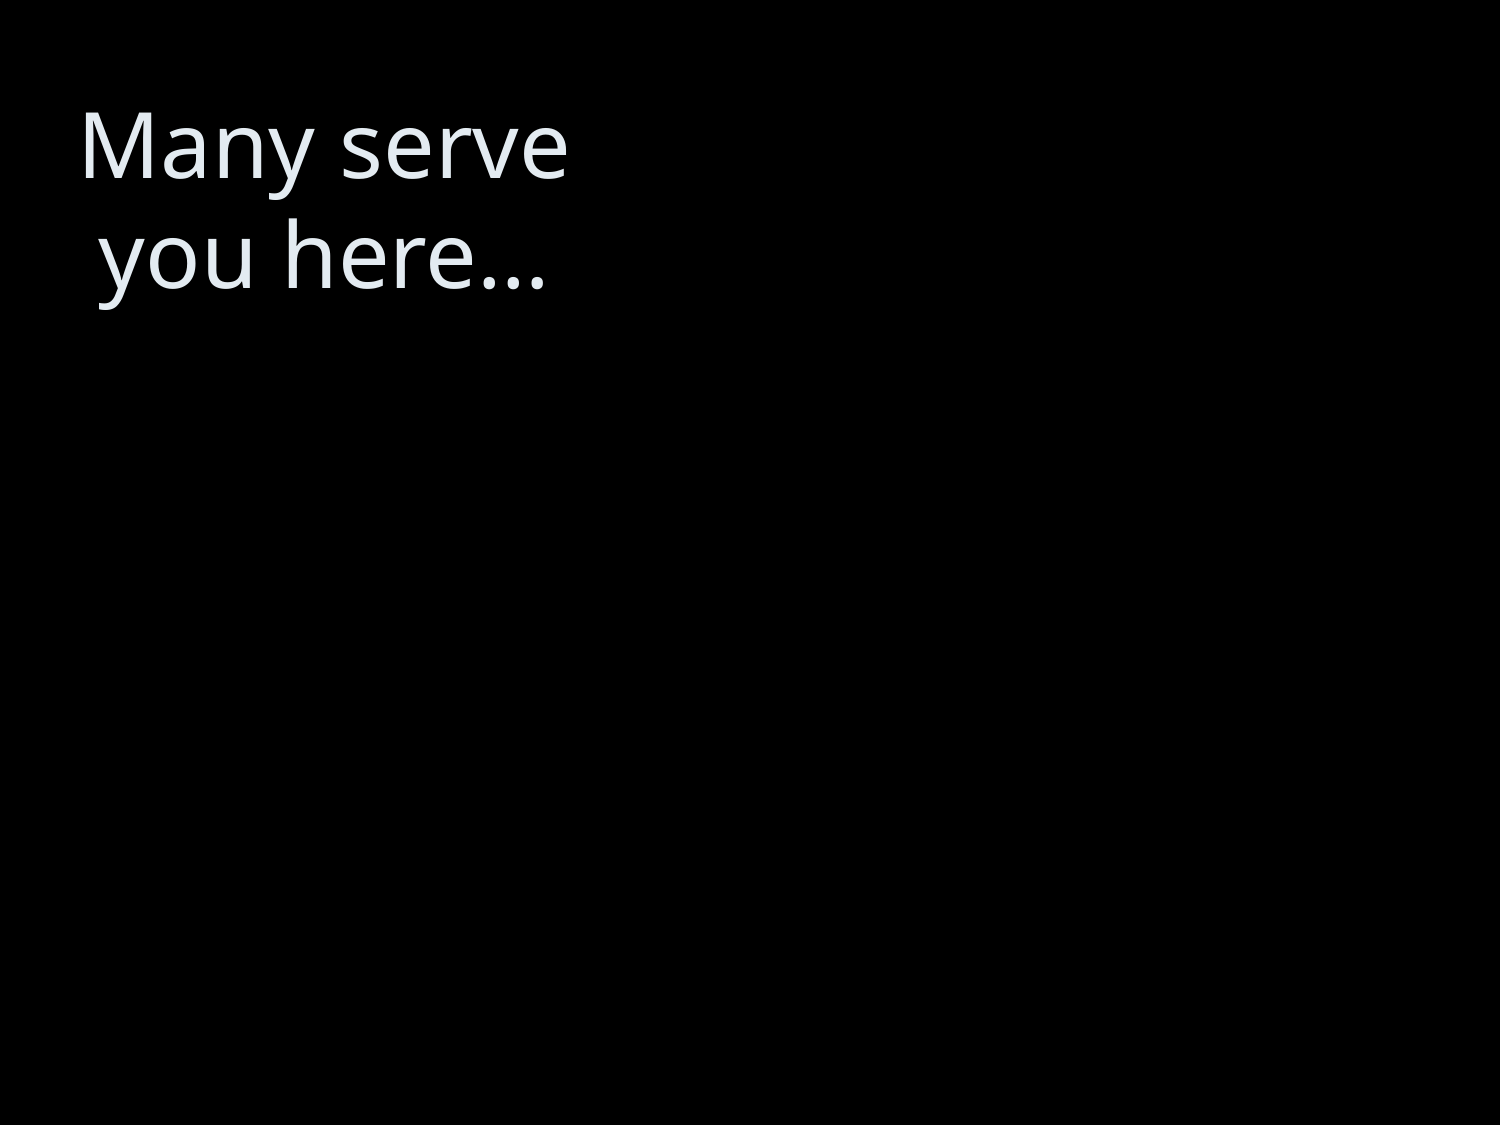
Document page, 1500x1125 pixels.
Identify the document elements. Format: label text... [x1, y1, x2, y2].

title Many serve you here… [53, 31, 597, 364]
